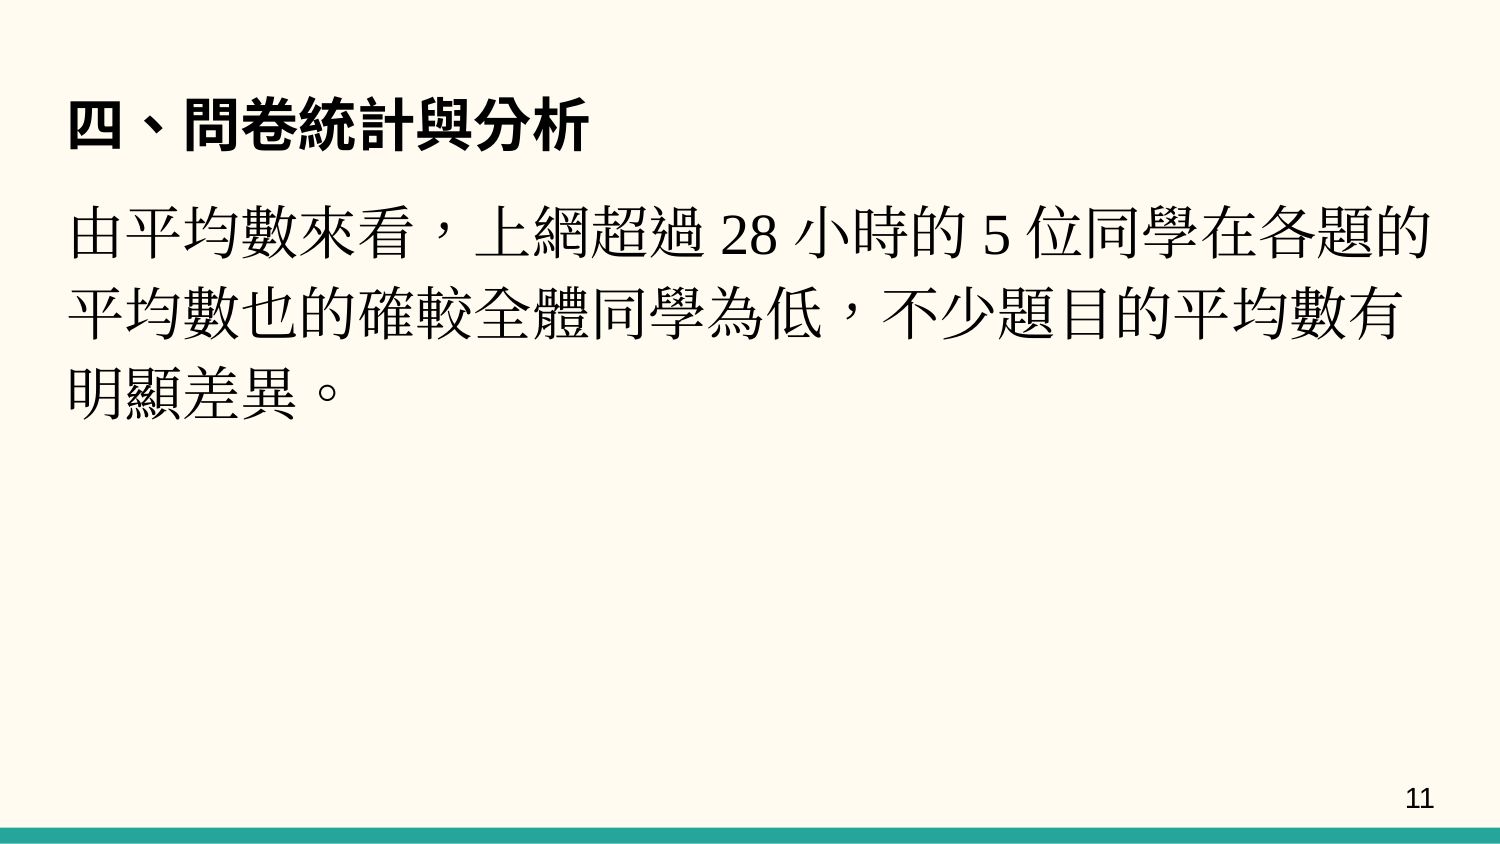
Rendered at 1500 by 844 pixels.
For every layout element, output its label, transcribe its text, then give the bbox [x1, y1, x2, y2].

list 由平均數來看，上網超過28小時的5位同學在各題的平均數也的確較全體同學為低，不少題目的平均數有明顯差異。 [51, 143, 1449, 701]
title 四、問卷統計與分析 [51, 72, 1449, 143]
slide_number 11 [1389, 764, 1480, 830]
